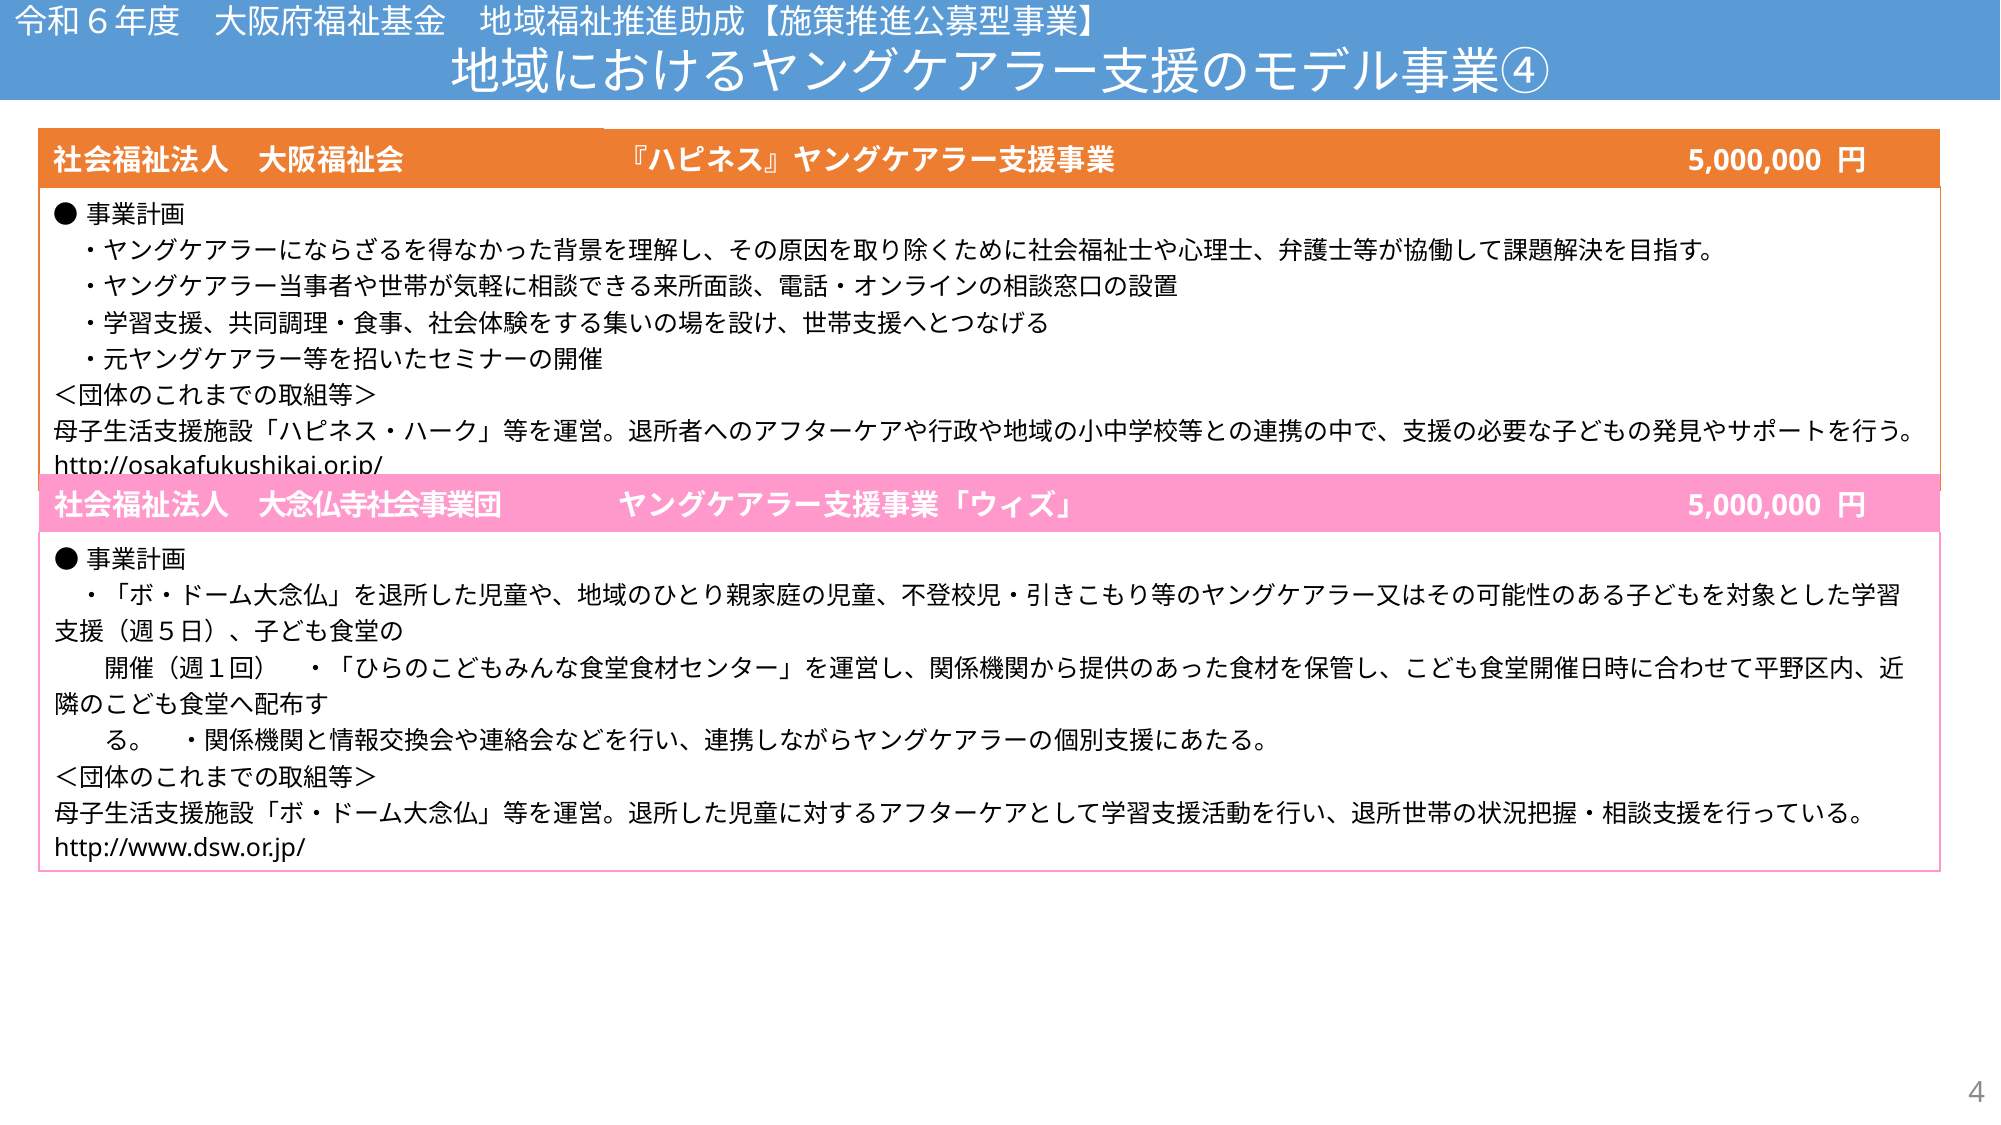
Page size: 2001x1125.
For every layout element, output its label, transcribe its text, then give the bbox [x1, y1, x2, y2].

table_header 5,000,000 円 [1673, 474, 1940, 532]
table_cell ●事業計画 ・「ボ・ドーム大念仏」を退所した児童や、地域のひとり親家庭の児童、不登校児・引きこもり等のヤングケアラー又はその可能性のある子どもを対象とした学習支援（週５日）、子ども食堂の 開催（週１回） ・「ひらのこどもみんな食堂食材センター」を運営し、関係機関から提供のあった食材を保管し、こども食堂開催日時に合わせて平野区内、近隣のこども食堂へ配布す る。 ・関係機関と情報交換会や連絡会などを行い、連携しながらヤングケアラーの個別支援にあたる。 ＜団体のこれまでの取組等＞ 母子生活支援施設「ボ・ドーム大念仏」等を運営。退所した児童に対するアフターケアとして学習支援活動を行い、退所世帯の状況把握・相談支援を行っている。 http://www.dsw.or.jp/ [40, 532, 1939, 870]
table_cell ●事業計画 ・ヤングケアラーにならざるを得なかった背景を理解し、その原因を取り除くために社会福祉士や心理士、弁護士等が協働して課題解決を目指す。 ・ヤングケアラー当事者や世帯が気軽に相談できる来所面談、電話・オンラインの相談窓口の設置 ・学習支援、共同調理・食事、社会体験をする集いの場を設け、世帯支援へとつなげる ・元ヤングケアラー等を招いたセミナーの開催 ＜団体のこれまでの取組等＞ 母子生活支援施設「ハピネス・ハーク」等を運営。退所者へのアフターケアや行政や地域の小中学校等との連携の中で、支援の必要な子どもの発見やサポートを行う。 http://osakafukushikai.or.jp/ [40, 188, 1940, 474]
table_header 5,000,000 円 [1673, 129, 1940, 186]
table_header 『ハピネス』ヤングケアラー支援事業 [604, 129, 1673, 186]
table_header ヤングケアラー支援事業「ウィズ」 [604, 474, 1673, 532]
text_box 令和６年度 大阪府福祉基金 地域福祉推進助成【施策推進公募型事業】 地域におけるヤングケアラー支援のモデル事業④ [0, 0, 2000, 101]
table_header 社会福祉法人 大念仏寺社会事業団 [39, 474, 604, 532]
table_header 社会福祉法人 大阪福祉会 [40, 130, 602, 186]
slide_number 4 [1550, 1063, 2000, 1124]
